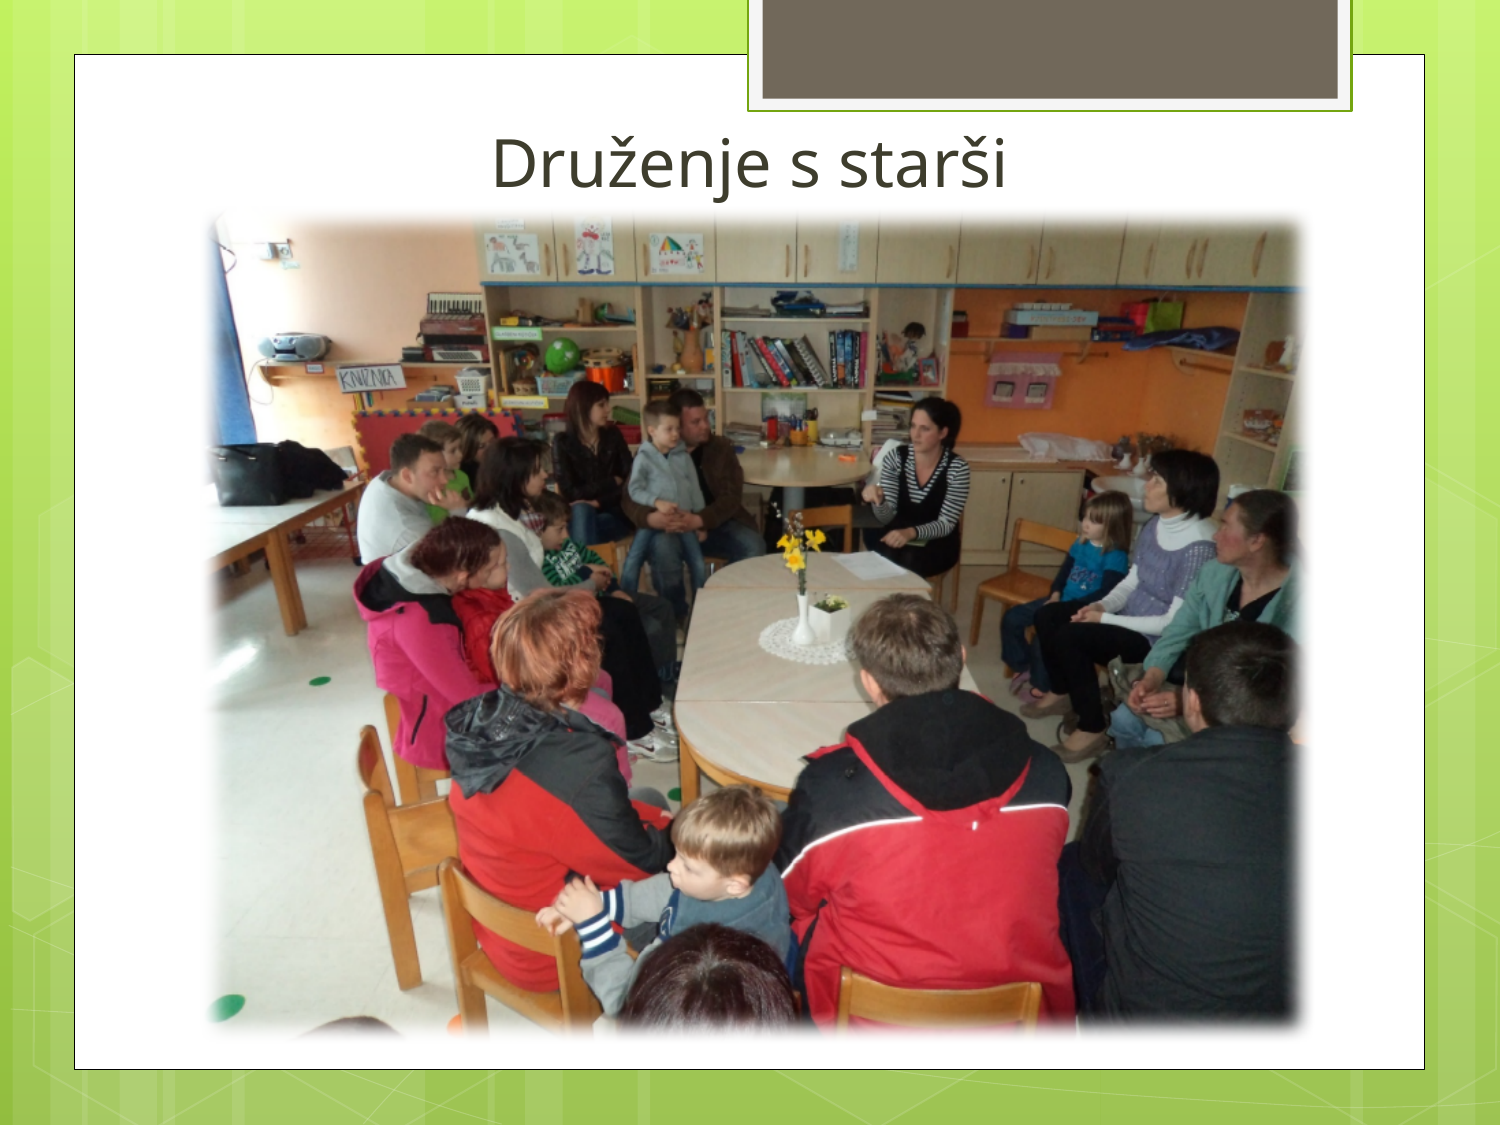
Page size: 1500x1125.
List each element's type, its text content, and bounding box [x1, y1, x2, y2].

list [200, 206, 1318, 1045]
text_box Druženje s starši [76, 113, 1424, 209]
